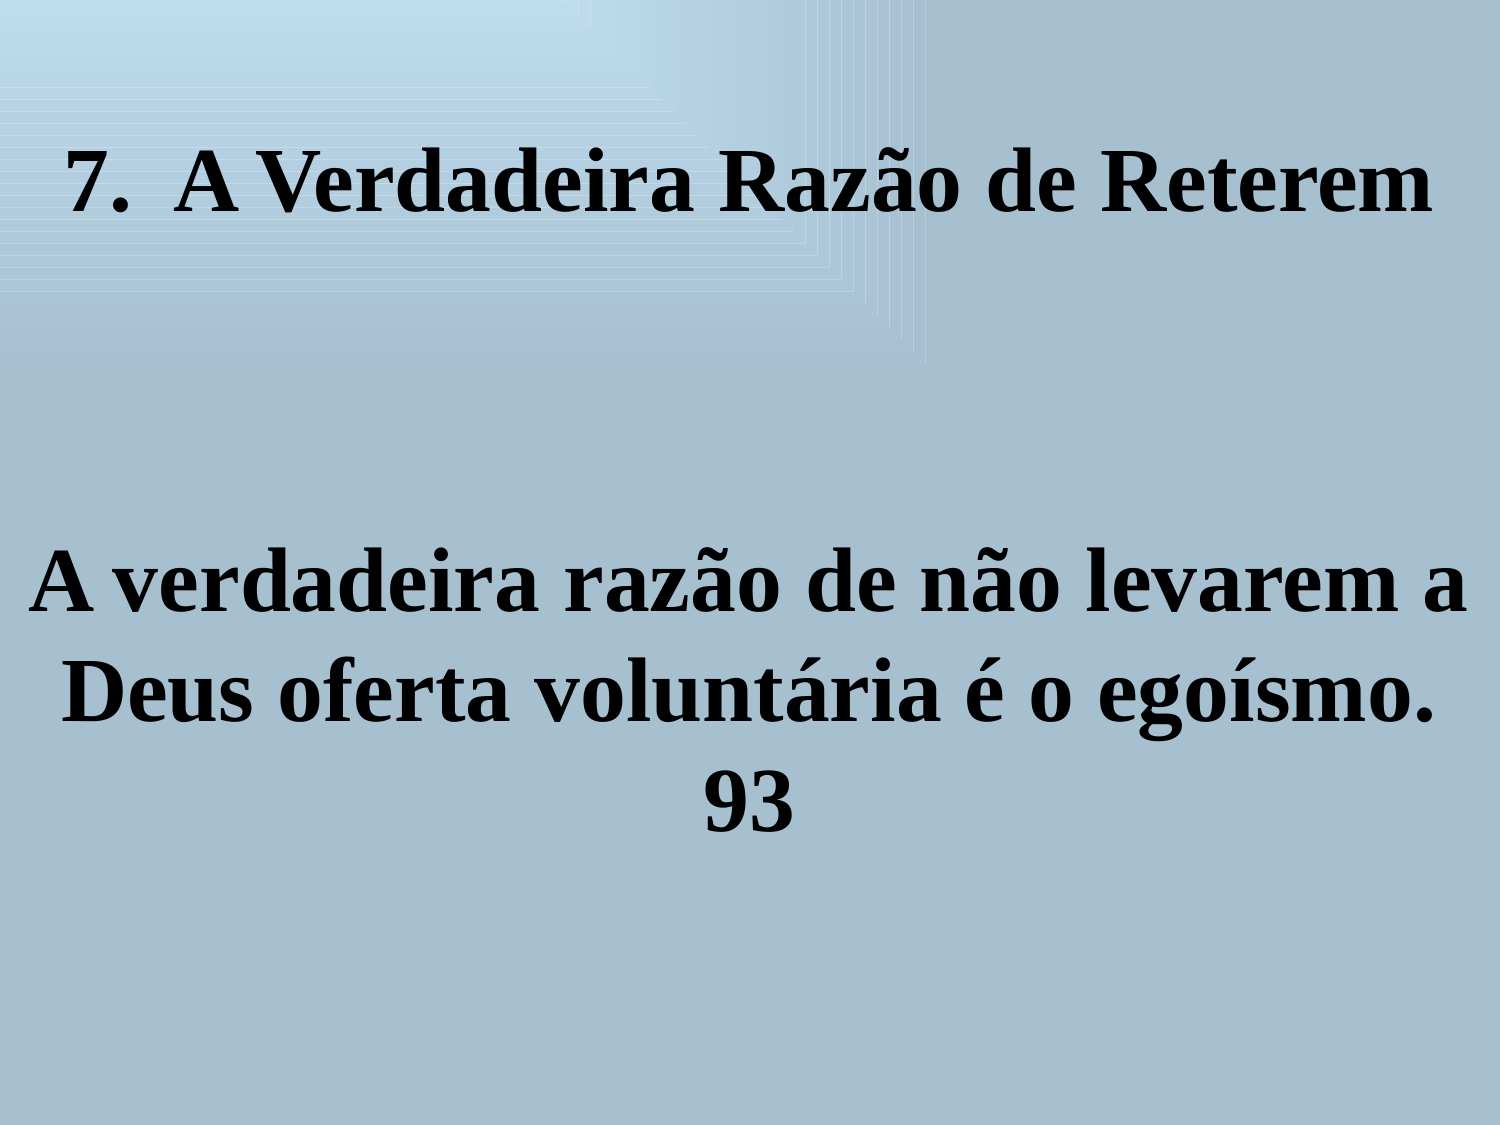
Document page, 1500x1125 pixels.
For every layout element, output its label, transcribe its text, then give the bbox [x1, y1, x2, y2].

text_box A verdadeira razão de não levarem a Deus oferta voluntária é o egoísmo. 93 [0, 512, 1500, 967]
text_box 7. A Verdadeira Razão de Reterem [0, 112, 1500, 348]
